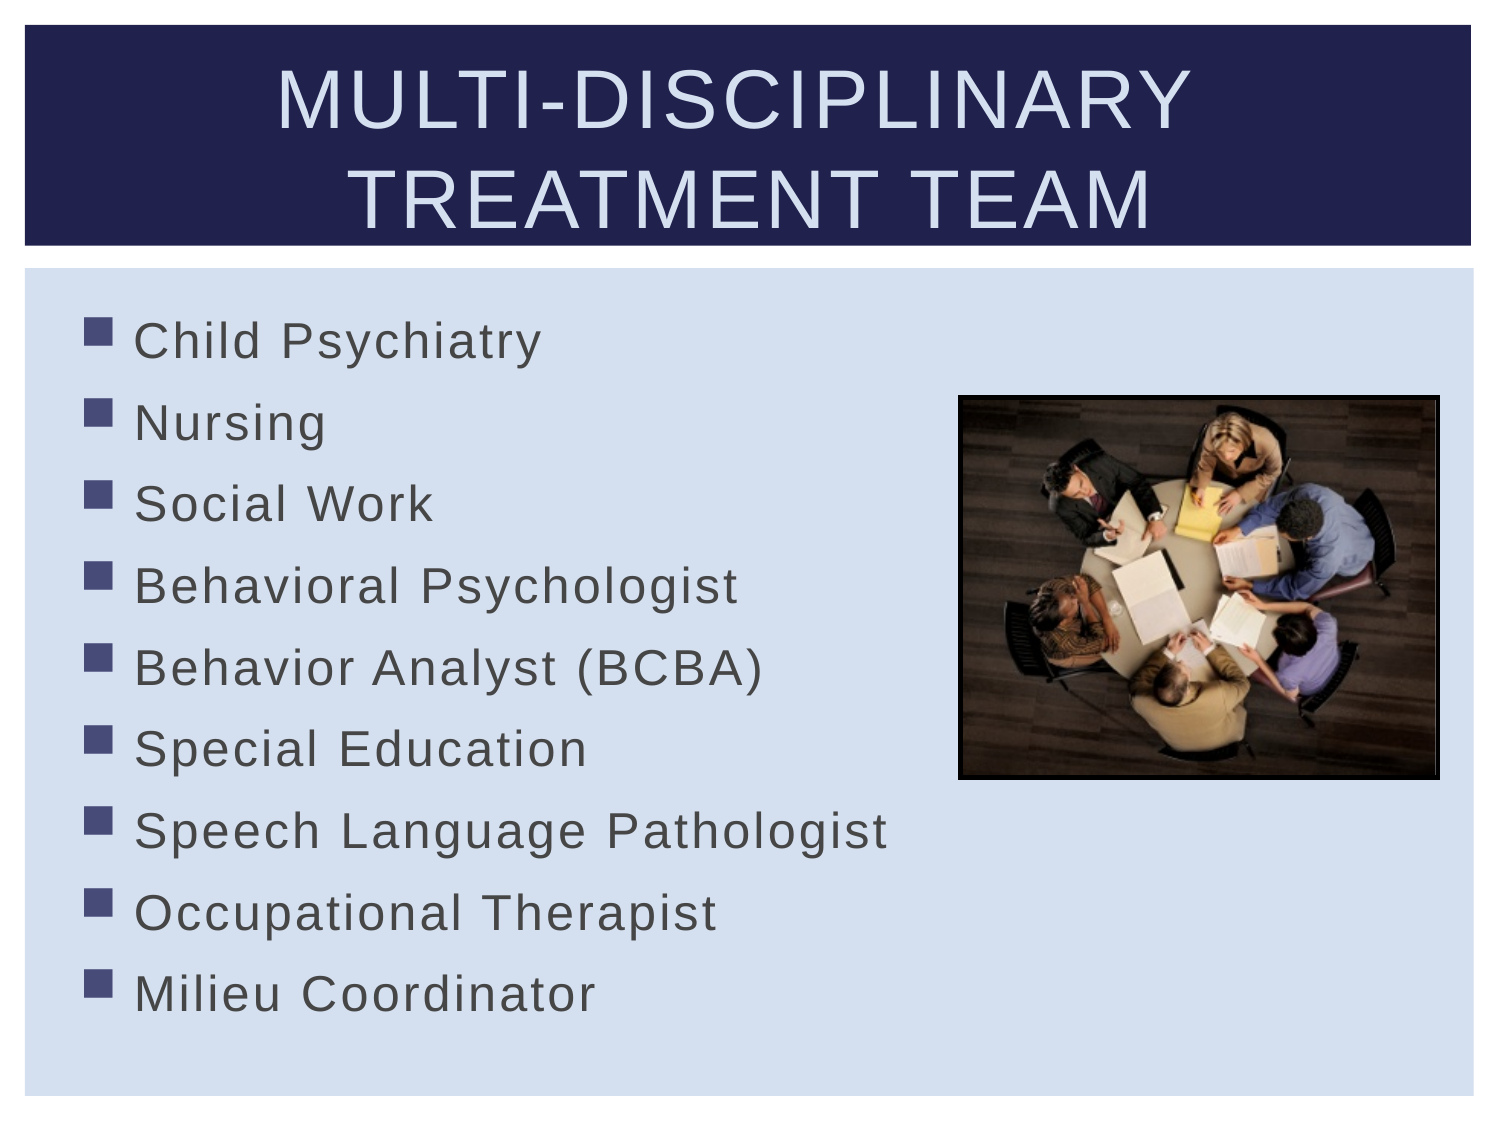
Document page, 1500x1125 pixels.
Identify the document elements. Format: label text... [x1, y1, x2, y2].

picture [962, 399, 1436, 776]
list Child Psychiatry Nursing Social Work Behavioral Psychologist Behavior Analyst (BCBA) Special Education Speech Language Pathologist Occupational Therapist Milieu Coordinator [56, 312, 1436, 1093]
title Multi-Disciplinary Treatment Team [62, 58, 1438, 232]
